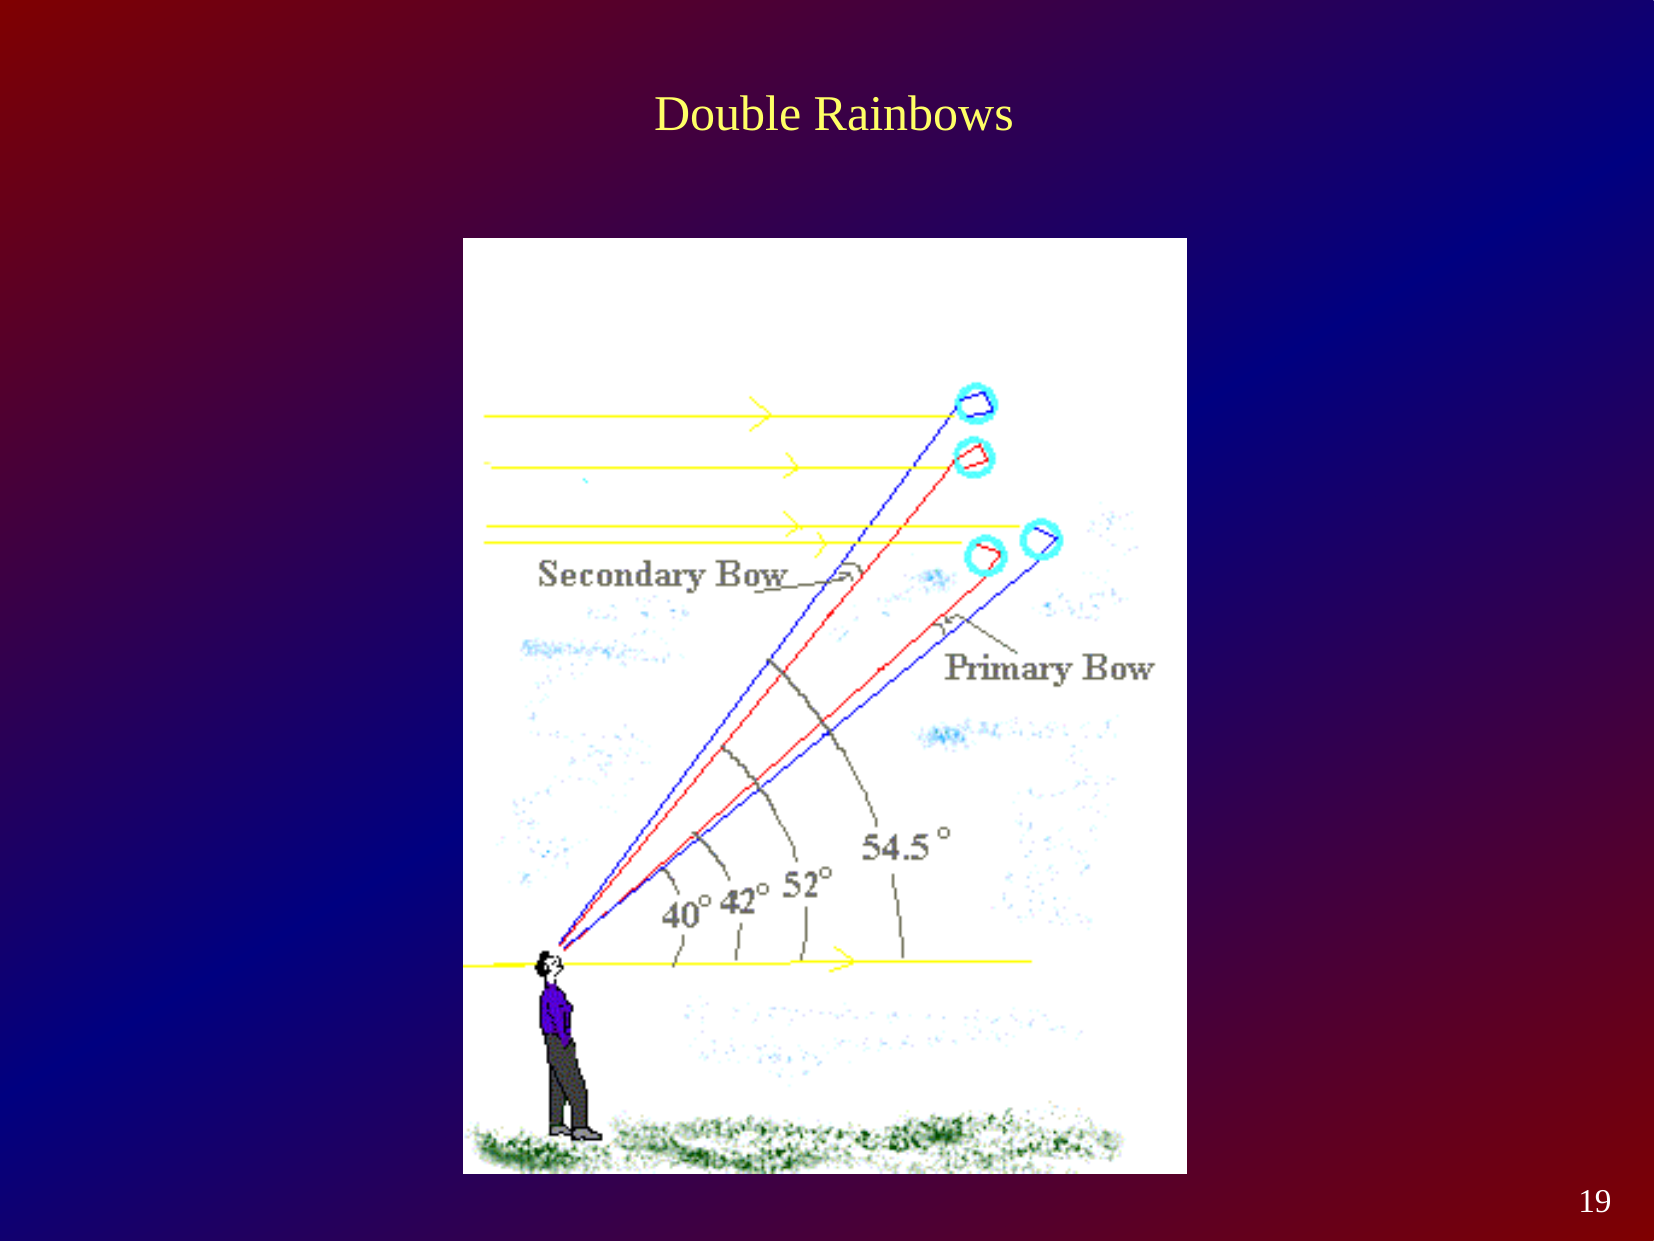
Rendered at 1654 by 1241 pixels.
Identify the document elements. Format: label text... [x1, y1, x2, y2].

picture [463, 238, 1188, 1175]
slide_number 19 [1240, 1166, 1627, 1233]
text_box Double Rainbows [323, 80, 1344, 141]
